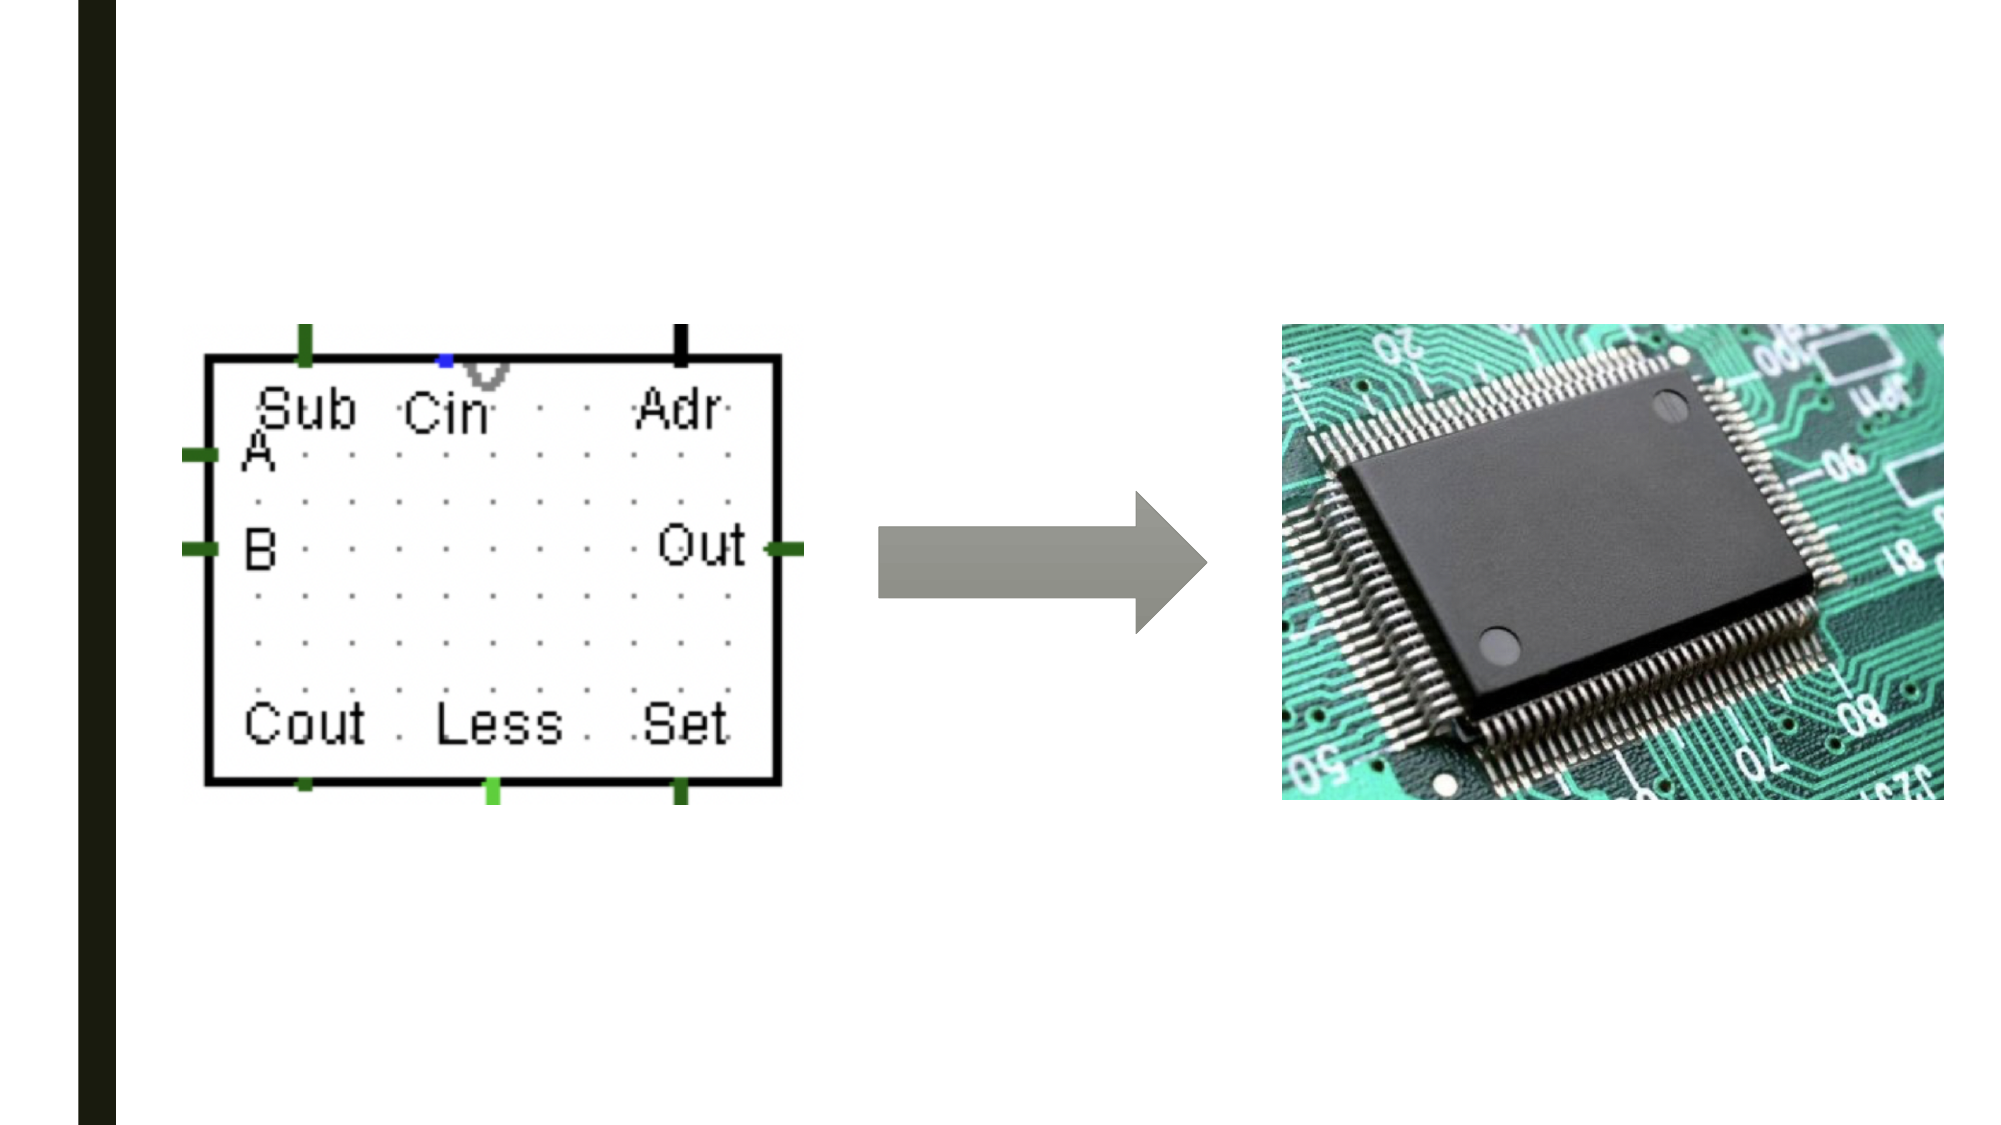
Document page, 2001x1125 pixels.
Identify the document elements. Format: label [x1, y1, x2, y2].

picture [1282, 324, 1944, 800]
picture [182, 324, 804, 805]
text_box [878, 490, 1208, 634]
